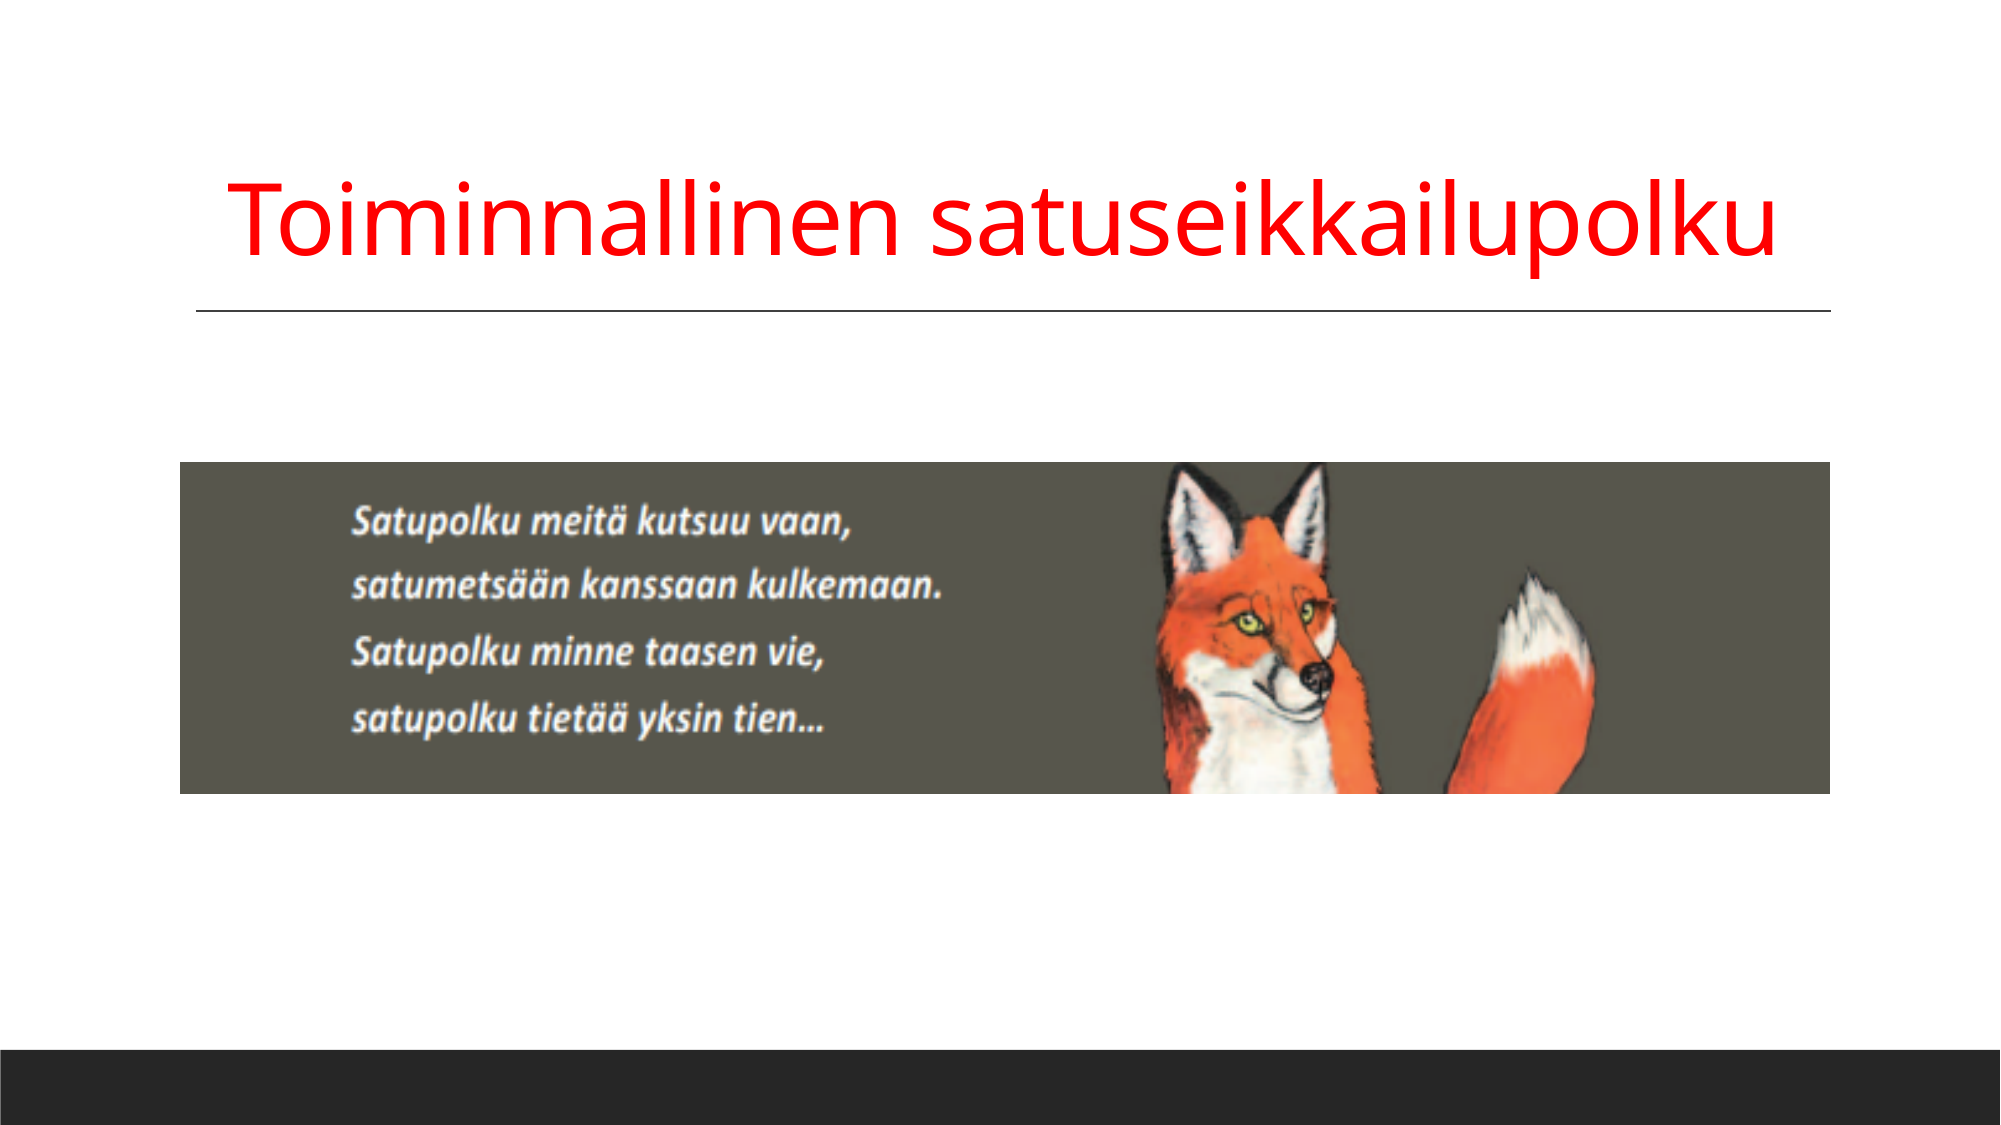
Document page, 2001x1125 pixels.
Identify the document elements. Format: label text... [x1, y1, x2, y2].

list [179, 461, 1831, 795]
title Toiminnallinen satuseikkailupolku [180, 47, 1830, 285]
